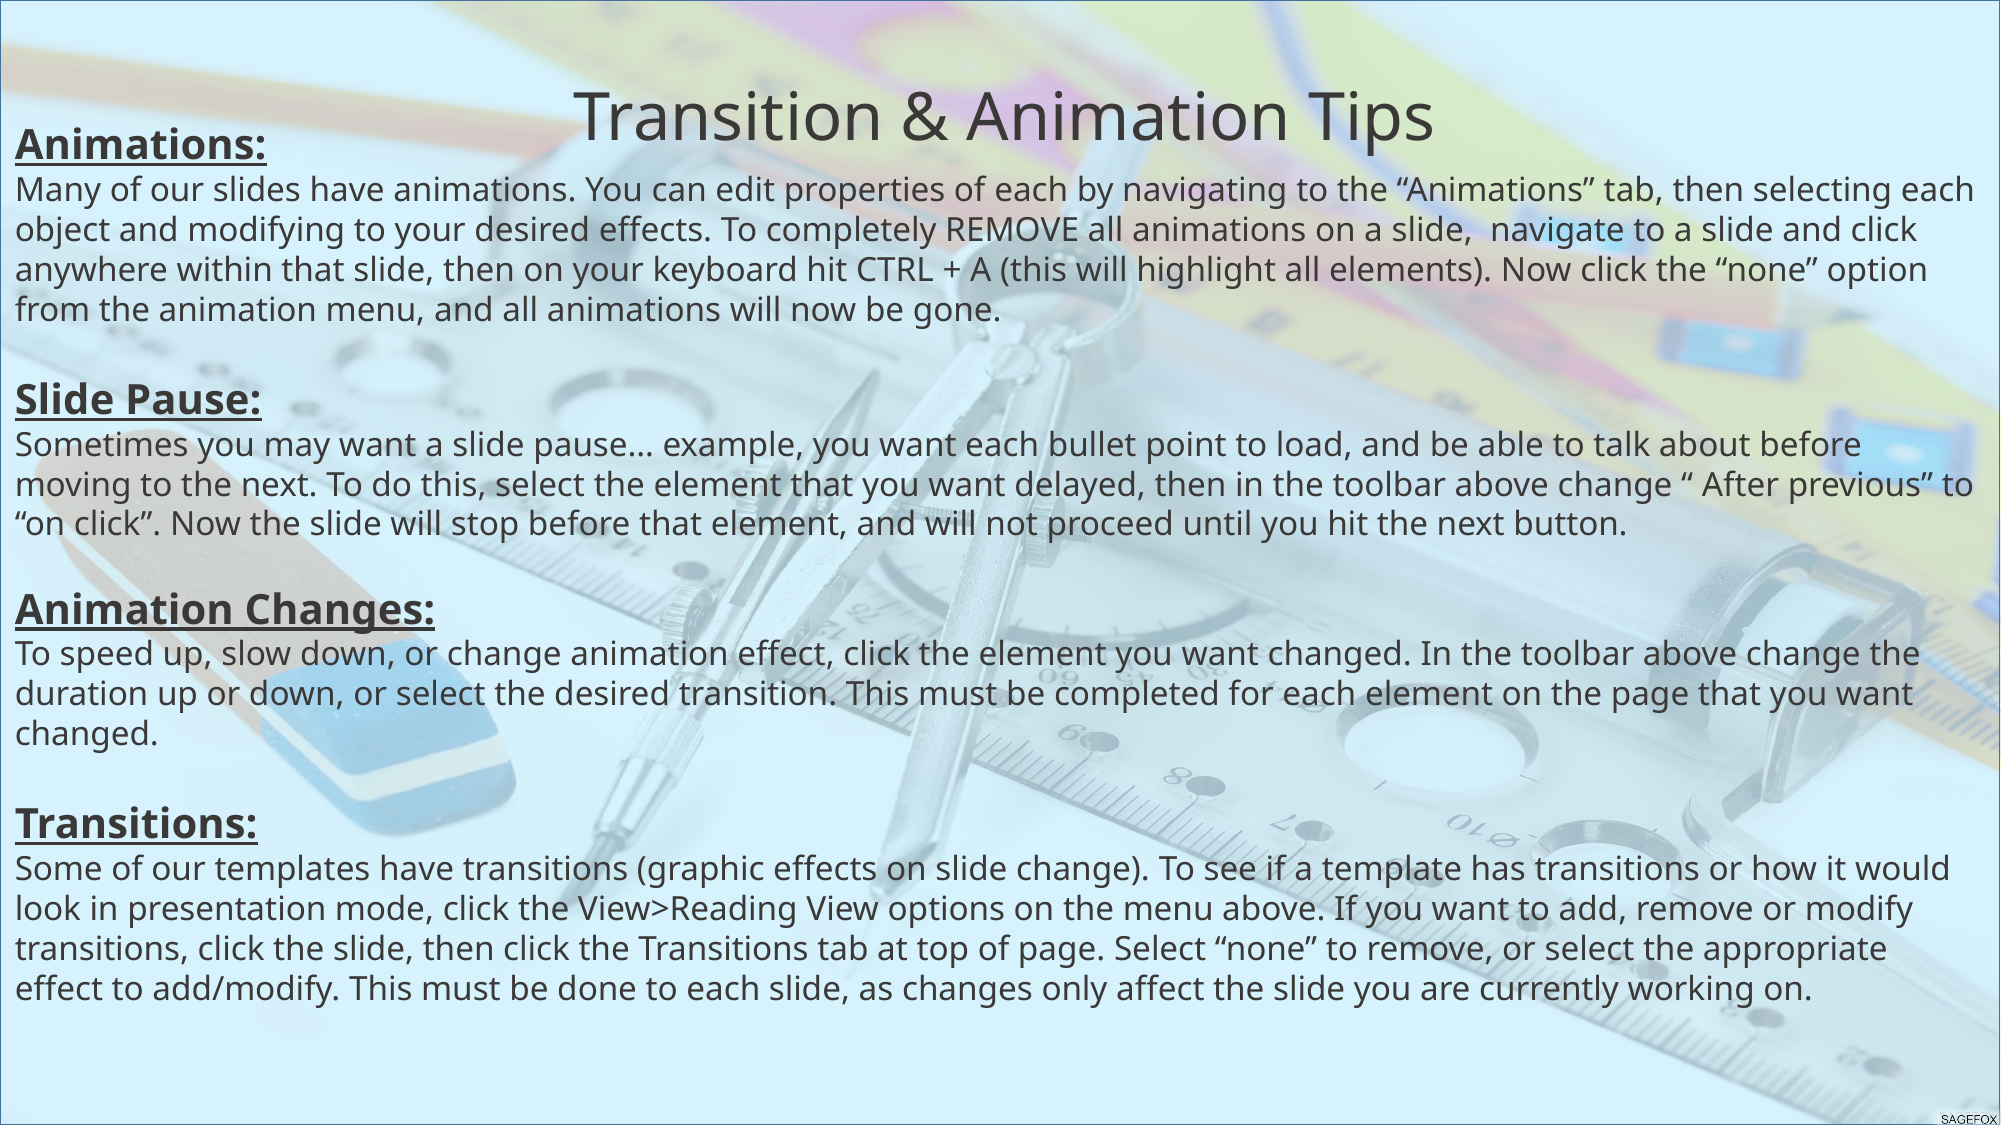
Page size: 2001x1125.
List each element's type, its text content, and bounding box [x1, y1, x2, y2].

picture [1938, 1114, 1999, 1125]
text_box Animations: Many of our slides have animations. You can edit properties of each by navigating to the “Animations” tab, then selecting each object and modifying to your desired effects. To completely REMOVE all animations on a slide, navigate to a slide and click anywhere within that slide, then on your keyboard hit CTRL + A (this will highlight all elements). Now click the “none” option from the animation menu, and all animations will now be gone. Slide Pause: Sometimes you may want a slide pause… example, you want each bullet point to load, and be able to talk about before moving to the next. To do this, select the element that you want delayed, then in the toolbar above change “ After previous” to “on click”. Now the slide will stop before that element, and will not proceed until you hit the next button. Animation Changes: To speed up, slow down, or change animation effect, click the element you want changed. In the toolbar above change the duration up or down, or select the desired transition. This must be completed for each element on the page that you want changed. Transitions: Some of our templates have transitions (graphic effects on slide change). To see if a template has transitions or how it would look in presentation mode, click the View>Reading View options on the menu above. If you want to add, remove or modify transitions, click the slide, then click the Transitions tab at top of page. Select “none” to remove, or select the appropriate effect to add/modify. This must be done to each slide, as changes only affect the slide you are currently working on. [0, 0, 2000, 1125]
title Transition & Animation Tips [477, 59, 1532, 177]
